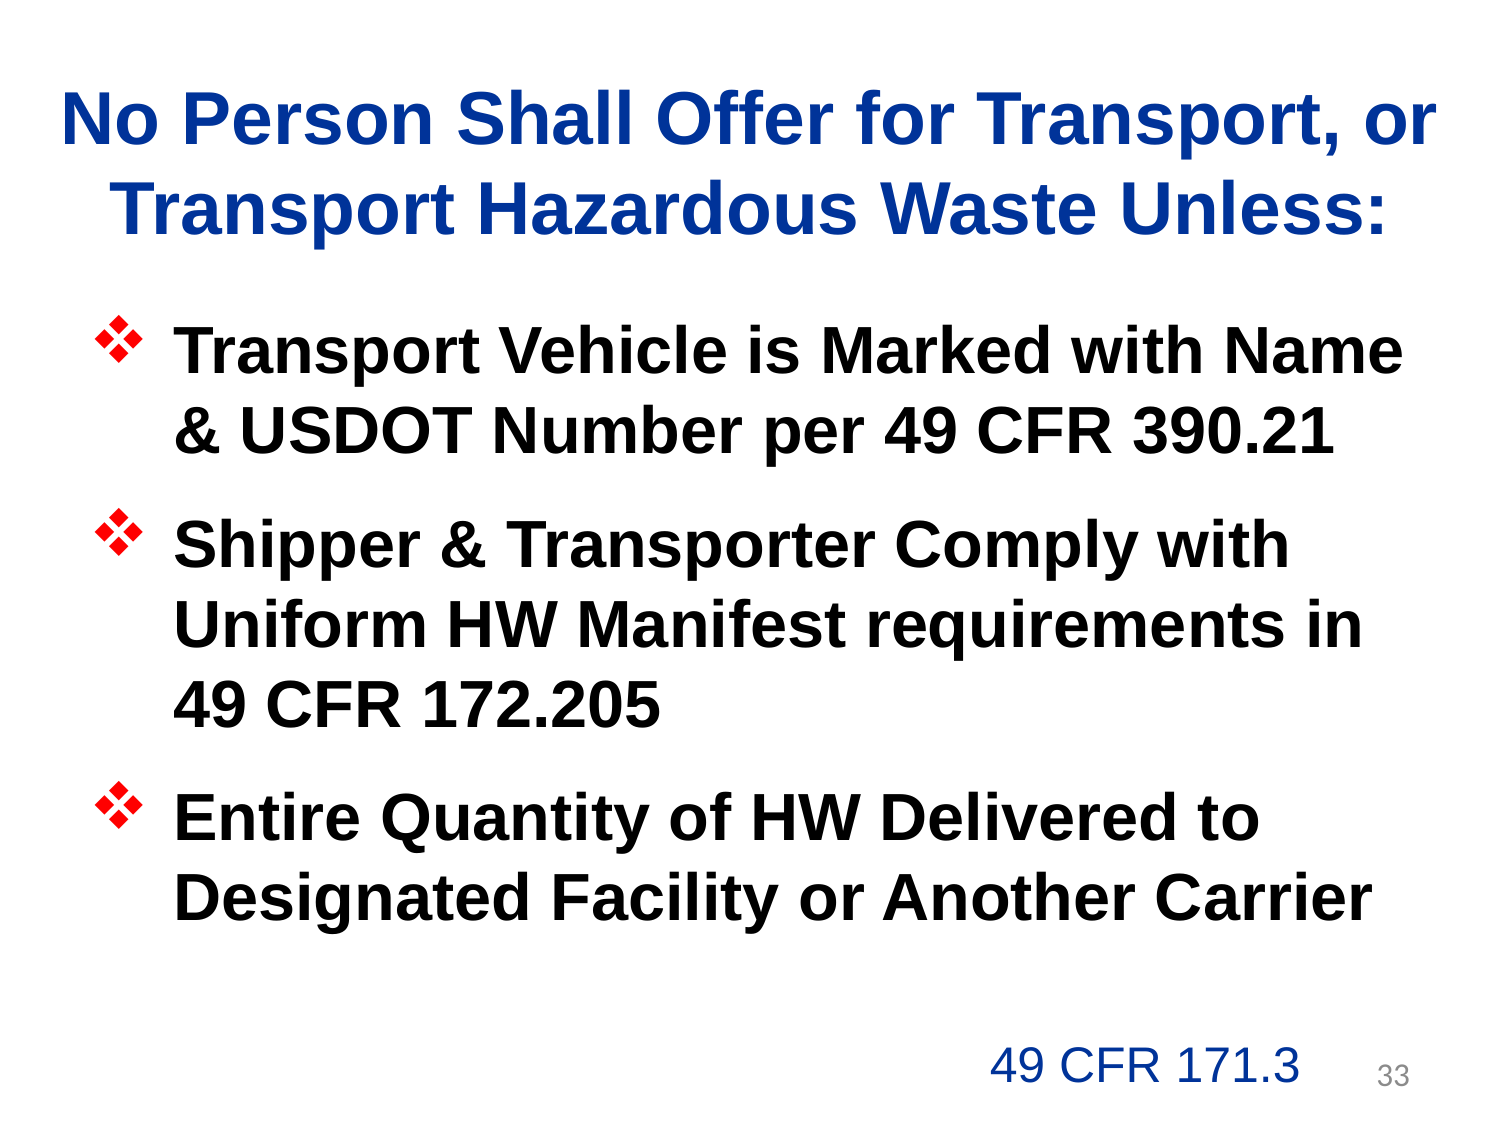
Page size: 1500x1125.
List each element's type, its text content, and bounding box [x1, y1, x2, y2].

slide_number 33 [1074, 1042, 1425, 1103]
text_box No Person Shall Offer for Transport, or Transport Hazardous Waste Unless: [19, 62, 1482, 258]
text_box Transport Vehicle is Marked with Name & USDOT Number per 49 CFR 390.21 Shipper & Transporter Comply with Uniform HW Manifest requirements in 49 CFR 172.205 Entire Quantity of HW Delivered to Designated Facility or Another Carrier [74, 299, 1438, 941]
text_box 49 CFR 171.3 [975, 1024, 1475, 1100]
